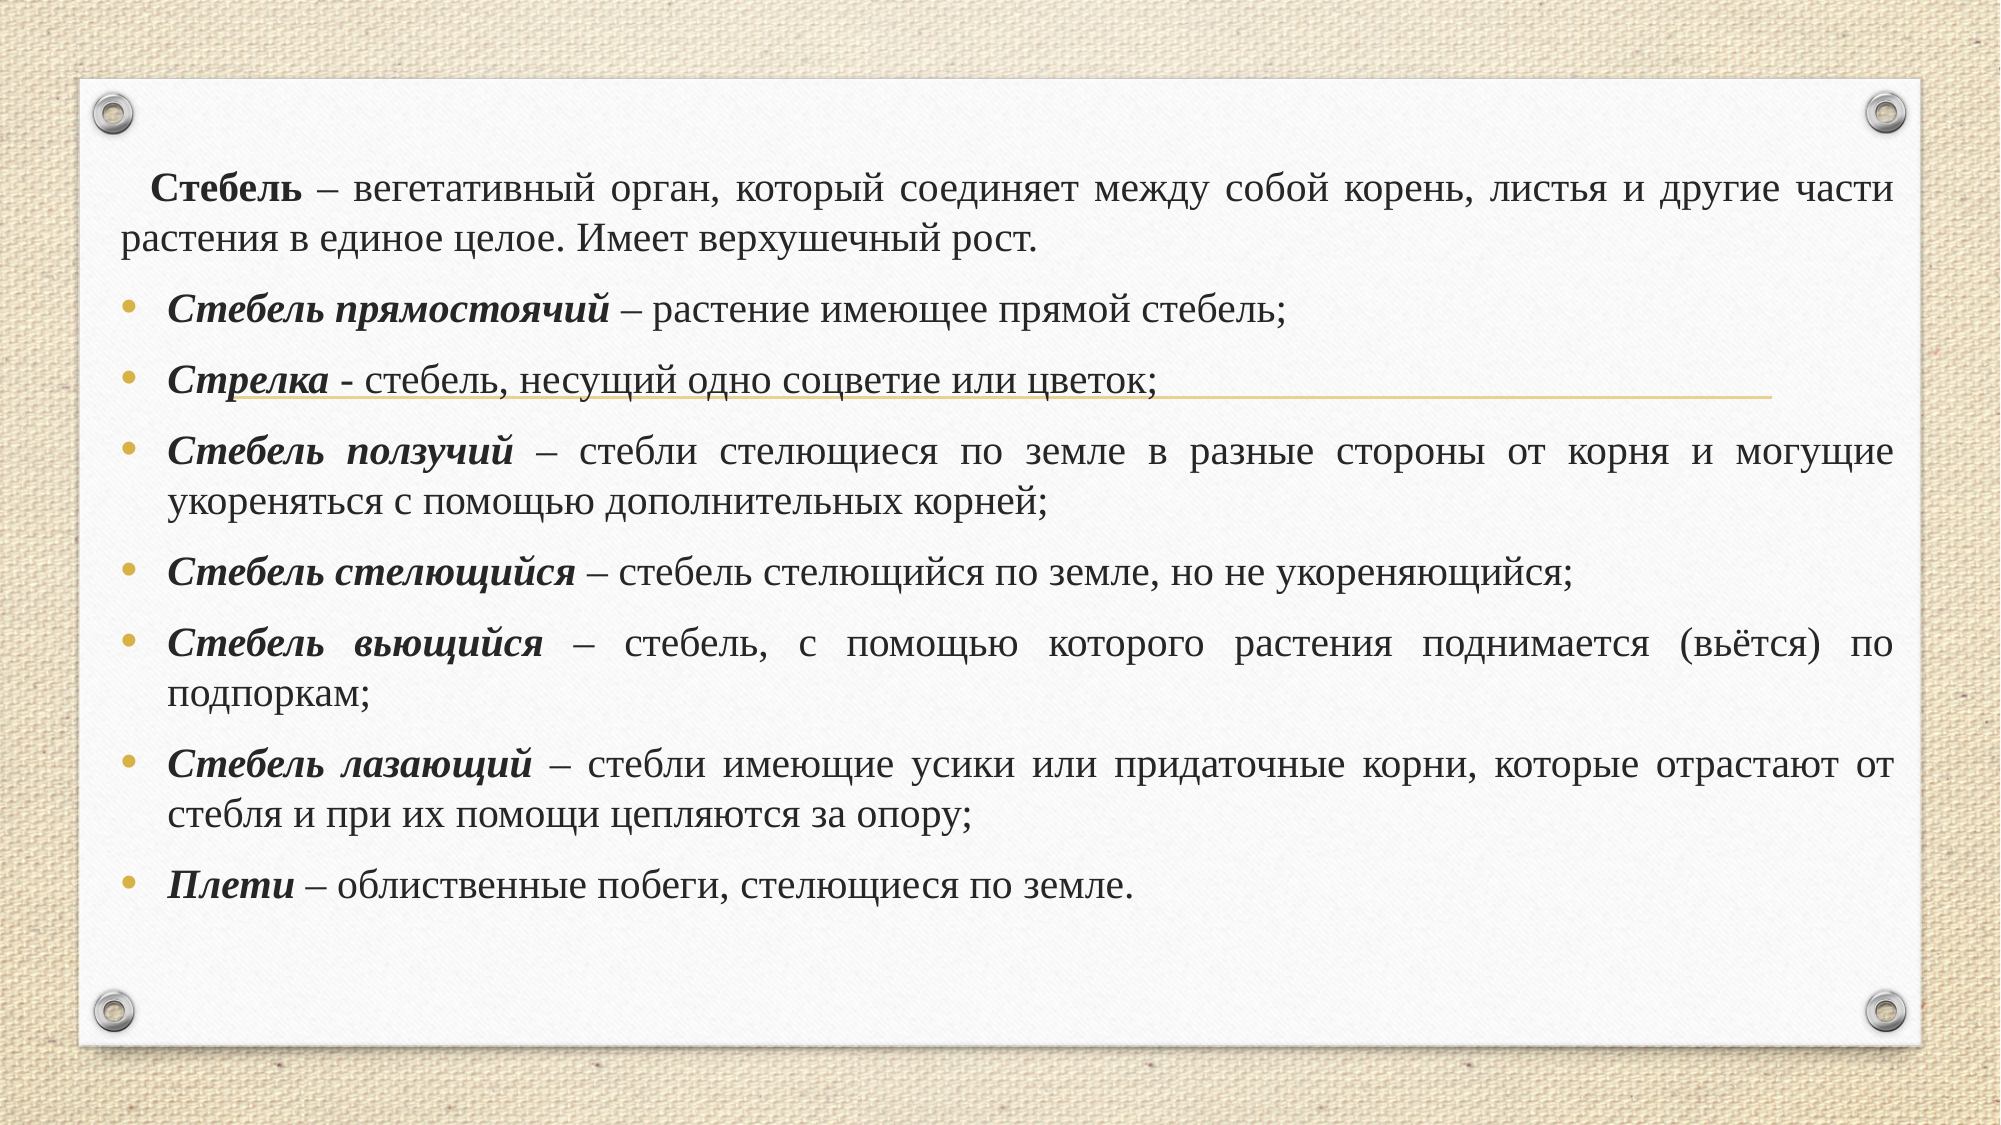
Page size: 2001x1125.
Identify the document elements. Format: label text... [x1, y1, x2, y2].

list Стебель – вегетативный орган, который соединяет между собой корень, листья и другие части растения в единое целое. Имеет верхушечный рост. Стебель прямостоячий – растение имеющее прямой стебель; Стрелка - стебель, несущий одно соцветие или цветок; Стебель ползучий – стебли стелющиеся по земле в разные стороны от корня и могущие укореняться с помощью дополнительных корней; Стебель стелющийся – стебель стелющийся по земле, но не укореняющийся; Стебель вьющийся – стебель, с помощью которого растения поднимается (вьётся) по подпоркам; Стебель лазающий – стебли имеющие усики или придаточные корни, которые отрастают от стебля и при их помощи цепляются за опору; Плети – облиственные побеги, стелющиеся по земле. [105, 152, 1910, 989]
picture [0, 0, 2001, 1125]
